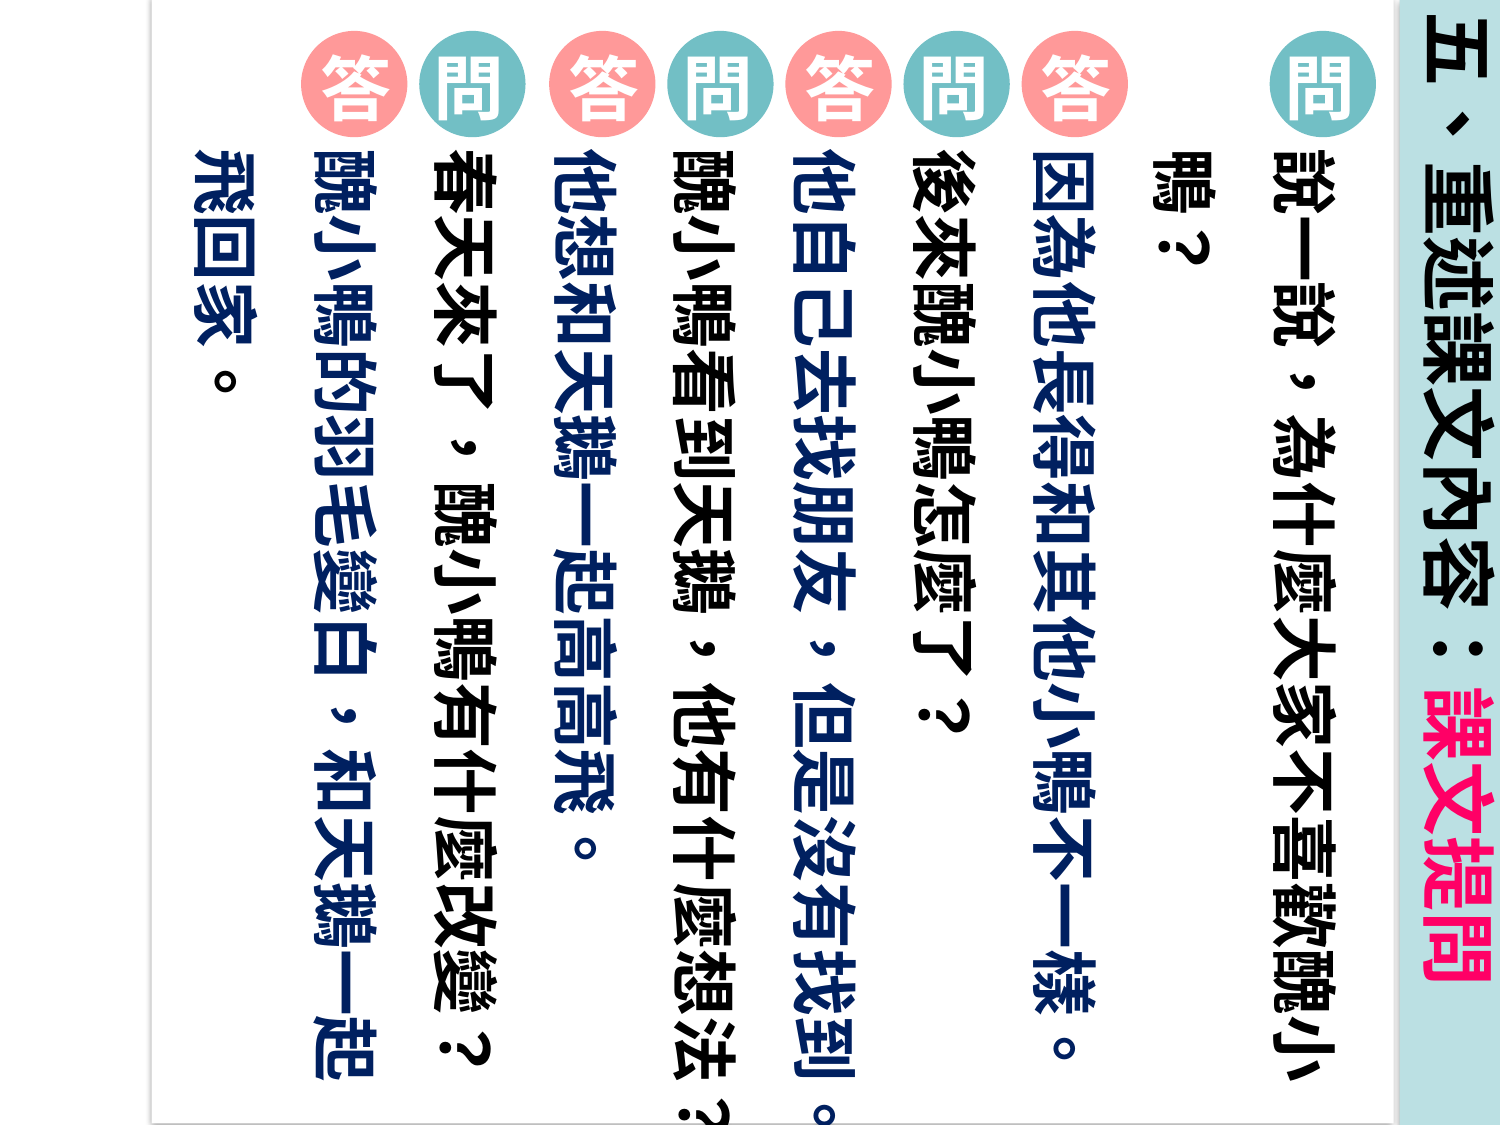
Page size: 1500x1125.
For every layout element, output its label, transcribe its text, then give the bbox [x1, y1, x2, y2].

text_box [418, 30, 526, 138]
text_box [903, 30, 1010, 138]
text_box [666, 30, 774, 138]
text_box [1269, 30, 1377, 138]
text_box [1021, 30, 1129, 139]
text_box 說一說，為什麼大家不喜歡醜小 鴨？ 因為他長得和其他小鴨不一樣。 後來醜小鴨怎麼了？ 他自己去找朋友，但是沒有找到。 醜小鴨看到天鵝，他有什麼想法？ 他想和天鵝一起高高飛。 春天來了，醜小鴨有什麼改變？ 醜小鴨的羽毛變白，和天鵝一起 飛回家。 [148, 0, 1397, 1125]
text_box 五、重述課文內容：課文提問 [1402, 0, 1500, 1125]
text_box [300, 30, 408, 139]
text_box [785, 30, 892, 139]
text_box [548, 30, 656, 139]
